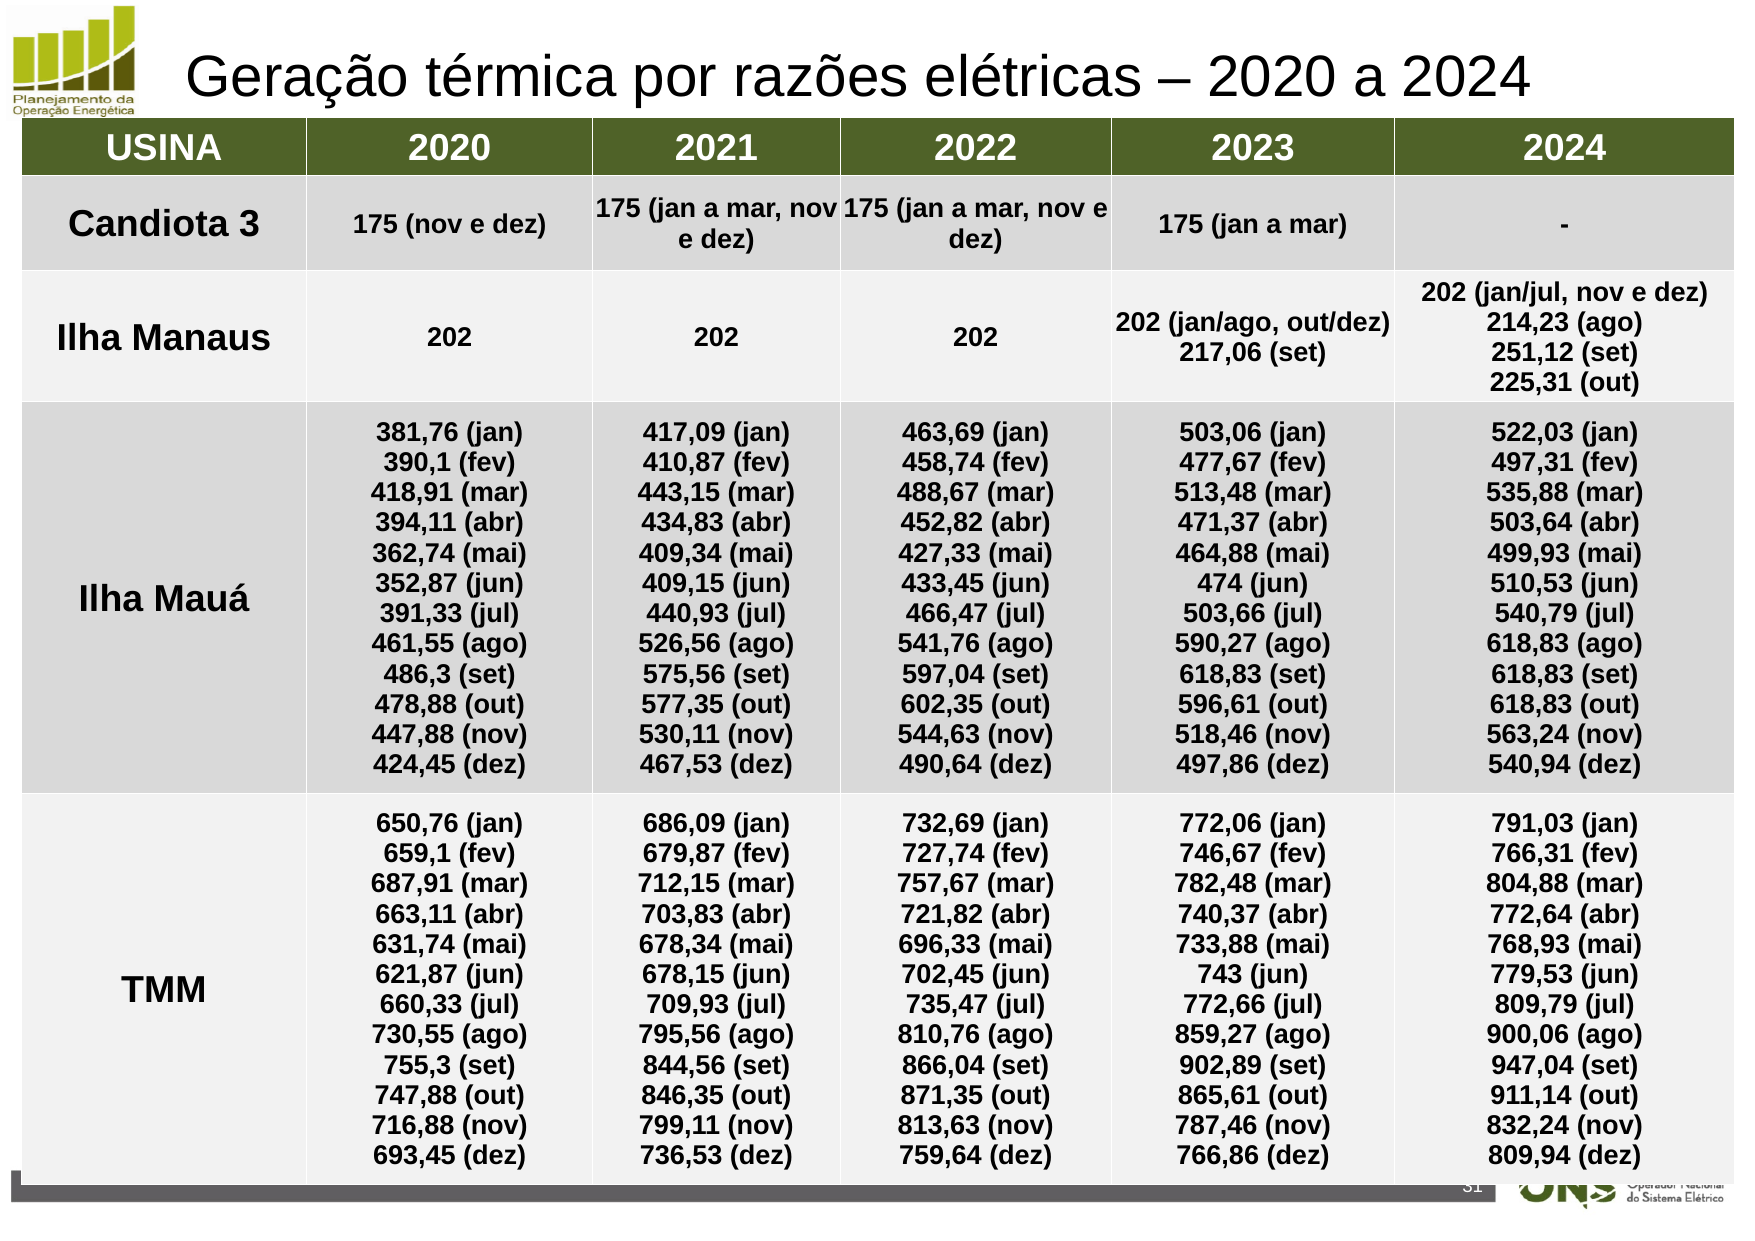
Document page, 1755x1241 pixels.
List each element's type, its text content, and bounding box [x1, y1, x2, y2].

table_cell 650,76 (jan) 659,1 (fev) 687,91 (mar) 663,11 (abr) 631,74 (mai) 621,87 (jun) 660,33 (jul) 730,55 (ago) 755,3 (set) 747,88 (out) 716,88 (nov) 693,45 (dez) [307, 794, 592, 1184]
table_cell Ilha Manaus [22, 271, 306, 401]
table_cell 175 (jan a mar, nov e dez) [593, 176, 840, 270]
table_header 2023 [1112, 118, 1394, 175]
picture [10, 1154, 1734, 1217]
table_header 2021 [593, 118, 840, 175]
table_cell TMM [22, 794, 306, 1184]
table_cell 463,69 (jan) 458,74 (fev) 488,67 (mar) 452,82 (abr) 427,33 (mai) 433,45 (jun) 466,47 (jul) 541,76 (ago) 597,04 (set) 602,35 (out) 544,63 (nov) 490,64 (dez) [841, 402, 1111, 793]
table_cell 202 (jan/ago, out/dez) 217,06 (set) [1112, 271, 1394, 401]
table_cell 202 [593, 271, 840, 401]
table_cell 791,03 (jan) 766,31 (fev) 804,88 (mar) 772,64 (abr) 768,93 (mai) 779,53 (jun) 809,79 (jul) 900,06 (ago) 947,04 (set) 911,14 (out) 832,24 (nov) 809,94 (dez) [1395, 794, 1734, 1184]
table_cell 417,09 (jan) 410,87 (fev) 443,15 (mar) 434,83 (abr) 409,34 (mai) 409,15 (jun) 440,93 (jul) 526,56 (ago) 575,56 (set) 577,35 (out) 530,11 (nov) 467,53 (dez) [593, 402, 840, 793]
table_header 2020 [307, 118, 592, 175]
table_cell 175 (jan a mar) [1112, 176, 1394, 270]
table_cell Candiota 3 [22, 176, 306, 270]
table_cell 175 (nov e dez) [307, 176, 592, 270]
table_cell Ilha Mauá [22, 402, 306, 793]
table_header USINA [22, 118, 306, 175]
table_cell 381,76 (jan) 390,1 (fev) 418,91 (mar) 394,11 (abr) 362,74 (mai) 352,87 (jun) 391,33 (jul) 461,55 (ago) 486,3 (set) 478,88 (out) 447,88 (nov) 424,45 (dez) [307, 402, 592, 793]
table_cell - [1395, 176, 1734, 270]
picture [6, 5, 139, 121]
table_cell 686,09 (jan) 679,87 (fev) 712,15 (mar) 703,83 (abr) 678,34 (mai) 678,15 (jun) 709,93 (jul) 795,56 (ago) 844,56 (set) 846,35 (out) 799,11 (nov) 736,53 (dez) [593, 794, 840, 1184]
table_cell 772,06 (jan) 746,67 (fev) 782,48 (mar) 740,37 (abr) 733,88 (mai) 743 (jun) 772,66 (jul) 859,27 (ago) 902,89 (set) 865,61 (out) 787,46 (nov) 766,86 (dez) [1112, 794, 1394, 1184]
table_cell 202 [307, 271, 592, 401]
table_header 2022 [841, 118, 1111, 175]
table_cell 202 [841, 271, 1111, 401]
table_header 2024 [1395, 118, 1734, 175]
table_cell 732,69 (jan) 727,74 (fev) 757,67 (mar) 721,82 (abr) 696,33 (mai) 702,45 (jun) 735,47 (jul) 810,76 (ago) 866,04 (set) 871,35 (out) 813,63 (nov) 759,64 (dez) [841, 794, 1111, 1184]
table_cell 522,03 (jan) 497,31 (fev) 535,88 (mar) 503,64 (abr) 499,93 (mai) 510,53 (jun) 540,79 (jul) 618,83 (ago) 618,83 (set) 618,83 (out) 563,24 (nov) 540,94 (dez) [1395, 402, 1734, 793]
table_cell 202 (jan/jul, nov e dez) 214,23 (ago) 251,12 (set) 225,31 (out) [1395, 271, 1734, 401]
table_cell 175 (jan a mar, nov e dez) [841, 176, 1111, 270]
table_cell 503,06 (jan) 477,67 (fev) 513,48 (mar) 471,37 (abr) 464,88 (mai) 474 (jun) 503,66 (jul) 590,27 (ago) 618,83 (set) 596,61 (out) 518,46 (nov) 497,86 (dez) [1112, 402, 1394, 793]
text_box Geração térmica por razões elétricas – 2020 a 2024 [168, 29, 1704, 117]
